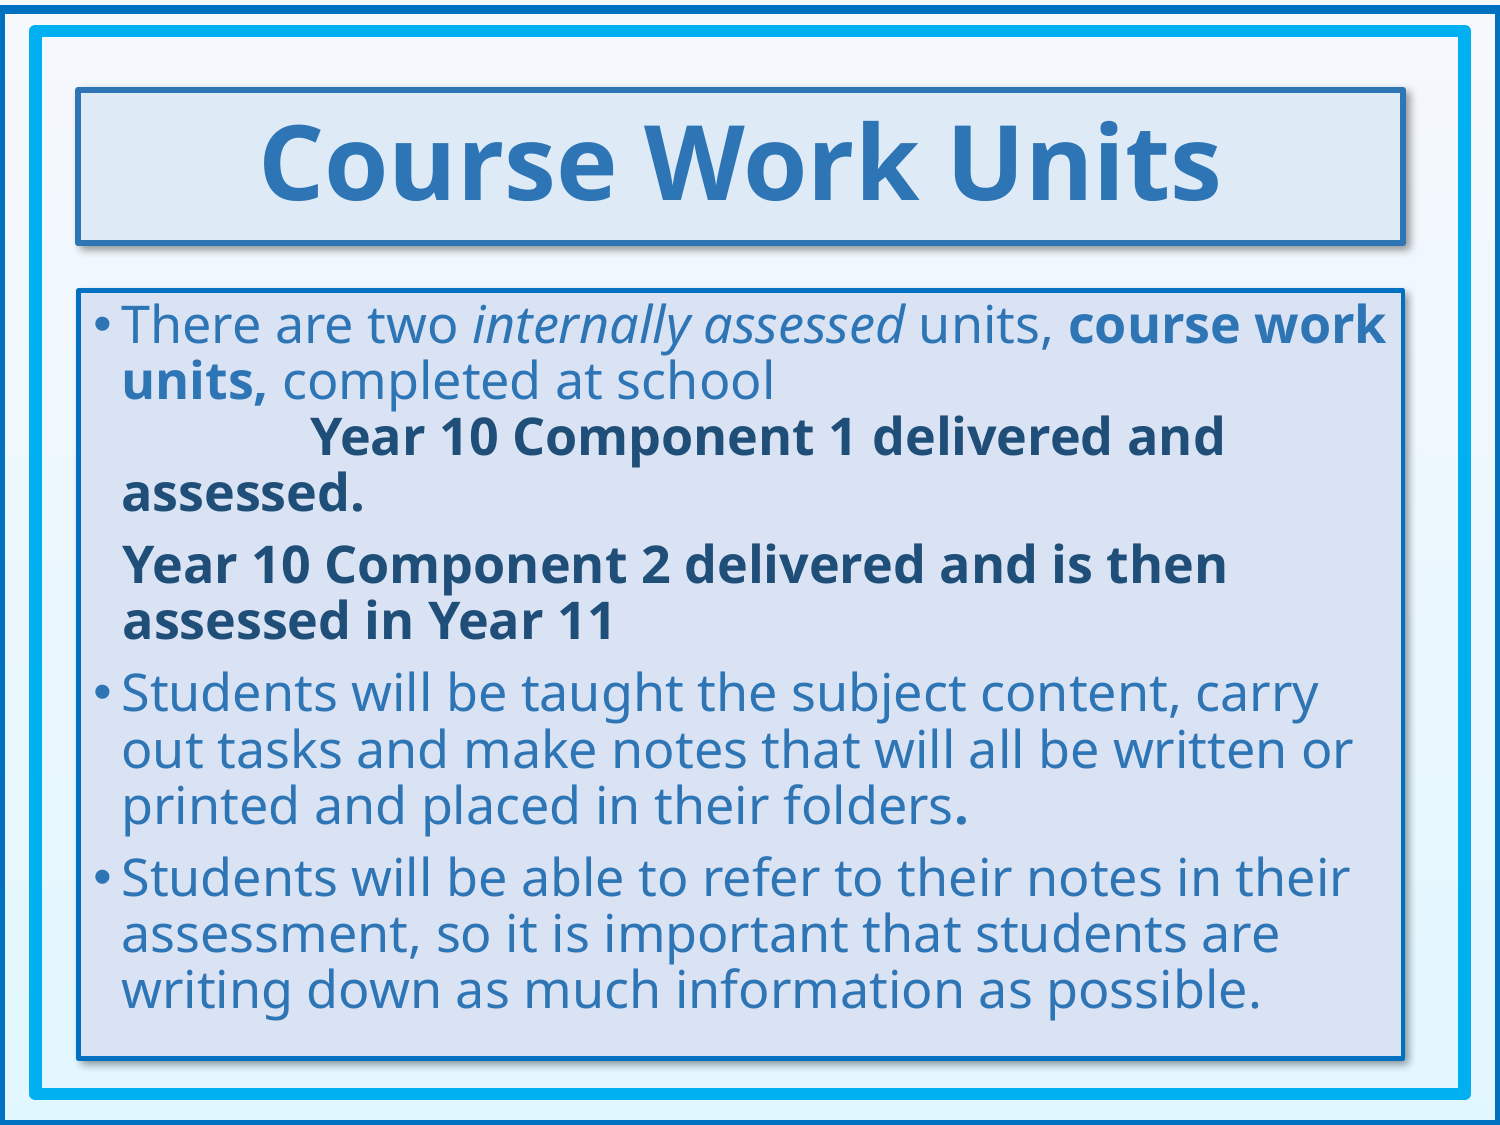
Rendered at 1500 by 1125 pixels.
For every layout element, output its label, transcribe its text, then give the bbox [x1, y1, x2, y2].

text_box [35, 30, 1465, 1094]
text_box [0, 9, 1500, 1125]
list There are two internally assessed units, course work units, completed at school Year 10 Component 1 delivered and assessed. Year 10 Component 2 delivered and is then assessed in Year 11 Students will be taught the subject content, carry out tasks and make notes that will all be written or printed and placed in their folders. Students will be able to refer to their notes in their assessment, so it is important that students are writing down as much information as possible. [78, 290, 1403, 1059]
text_box Course Work Units [78, 90, 1403, 244]
